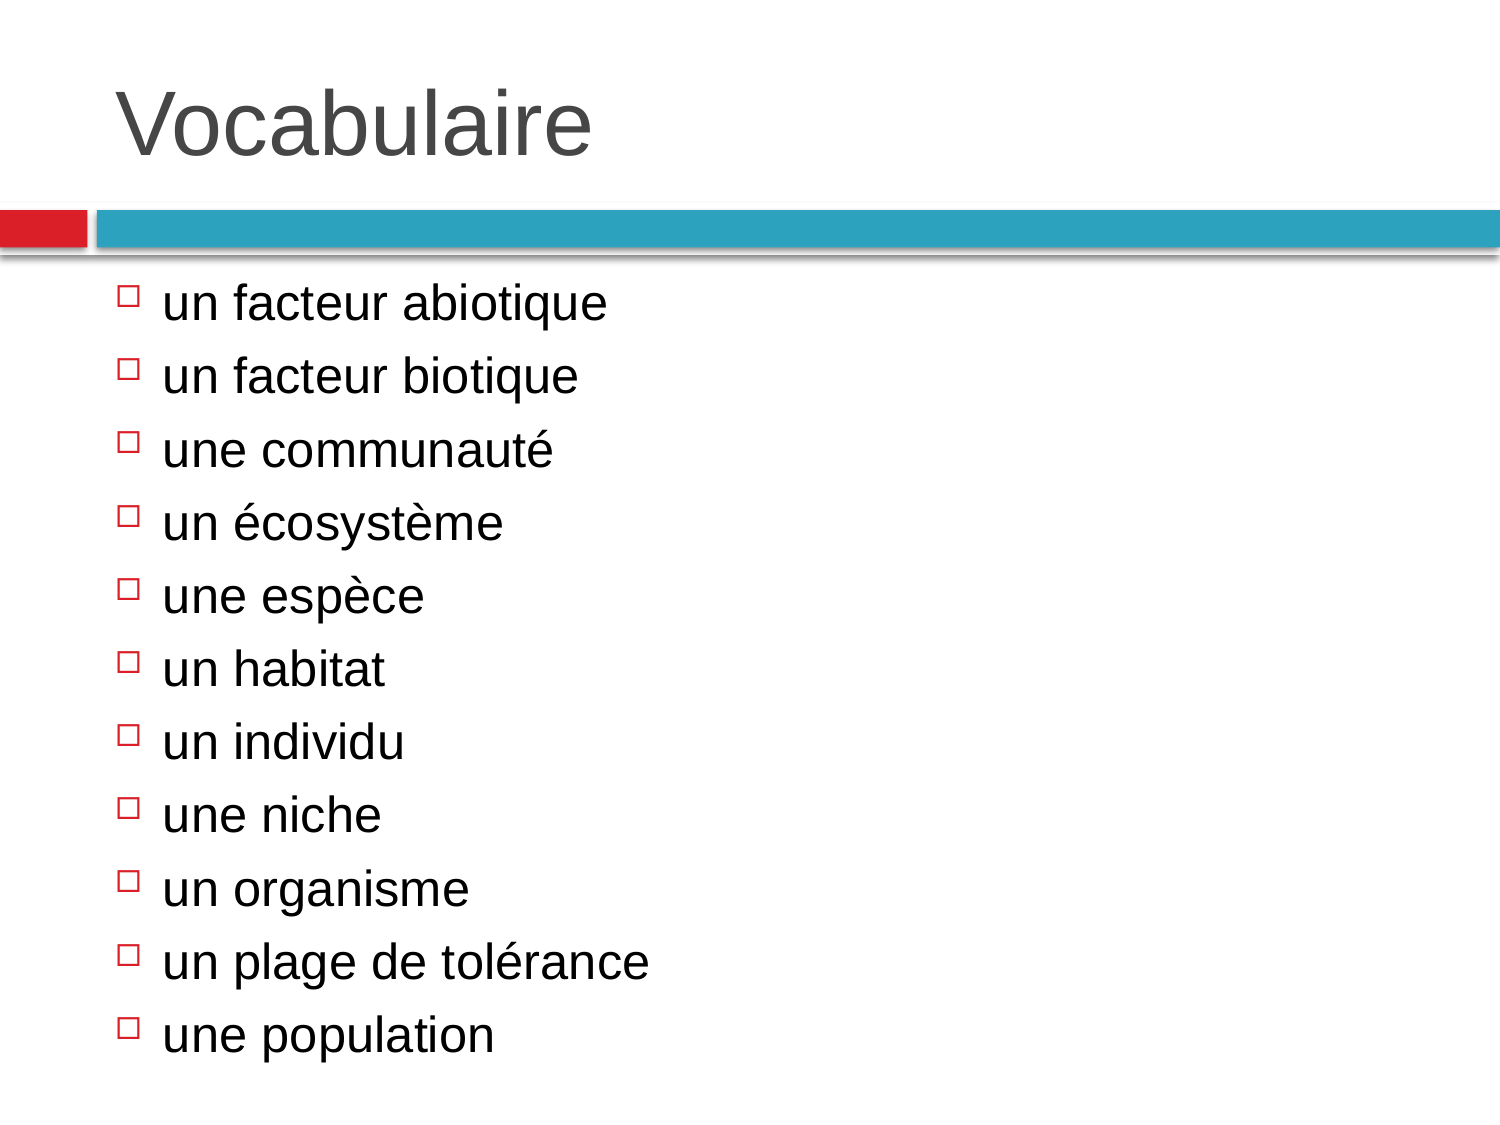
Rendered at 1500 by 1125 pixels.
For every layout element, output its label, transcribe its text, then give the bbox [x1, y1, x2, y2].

title Vocabulaire [100, 37, 1438, 200]
list un facteur abiotique un facteur biotique une communauté un écosystème une espèce un habitat un individu une niche un organisme un plage de tolérance une population [100, 262, 1438, 1075]
